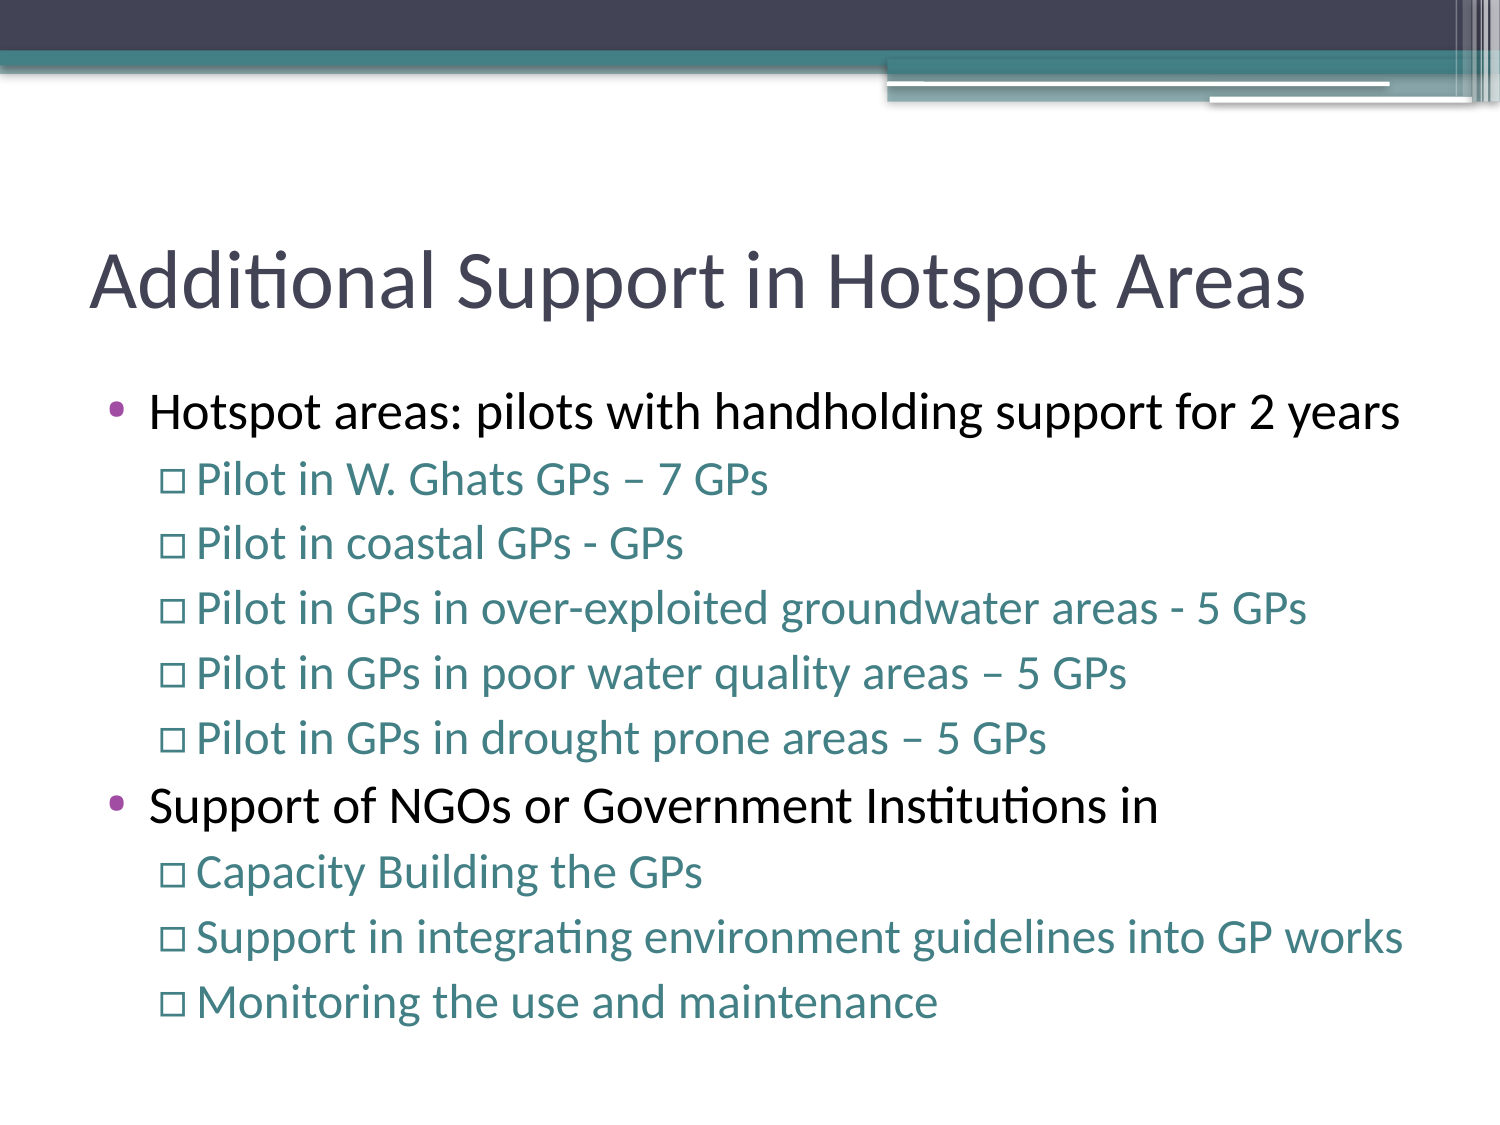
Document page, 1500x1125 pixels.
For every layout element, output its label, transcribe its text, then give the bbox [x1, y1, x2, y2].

title Additional Support in Hotspot Areas [75, 187, 1425, 363]
list Hotspot areas: pilots with handholding support for 2 years Pilot in W. Ghats GPs – 7 GPs Pilot in coastal GPs - GPs Pilot in GPs in over-exploited groundwater areas - 5 GPs Pilot in GPs in poor water quality areas – 5 GPs Pilot in GPs in drought prone areas – 5 GPs Support of NGOs or Government Institutions in Capacity Building the GPs Support in integrating environment guidelines into GP works Monitoring the use and maintenance [75, 368, 1425, 1079]
